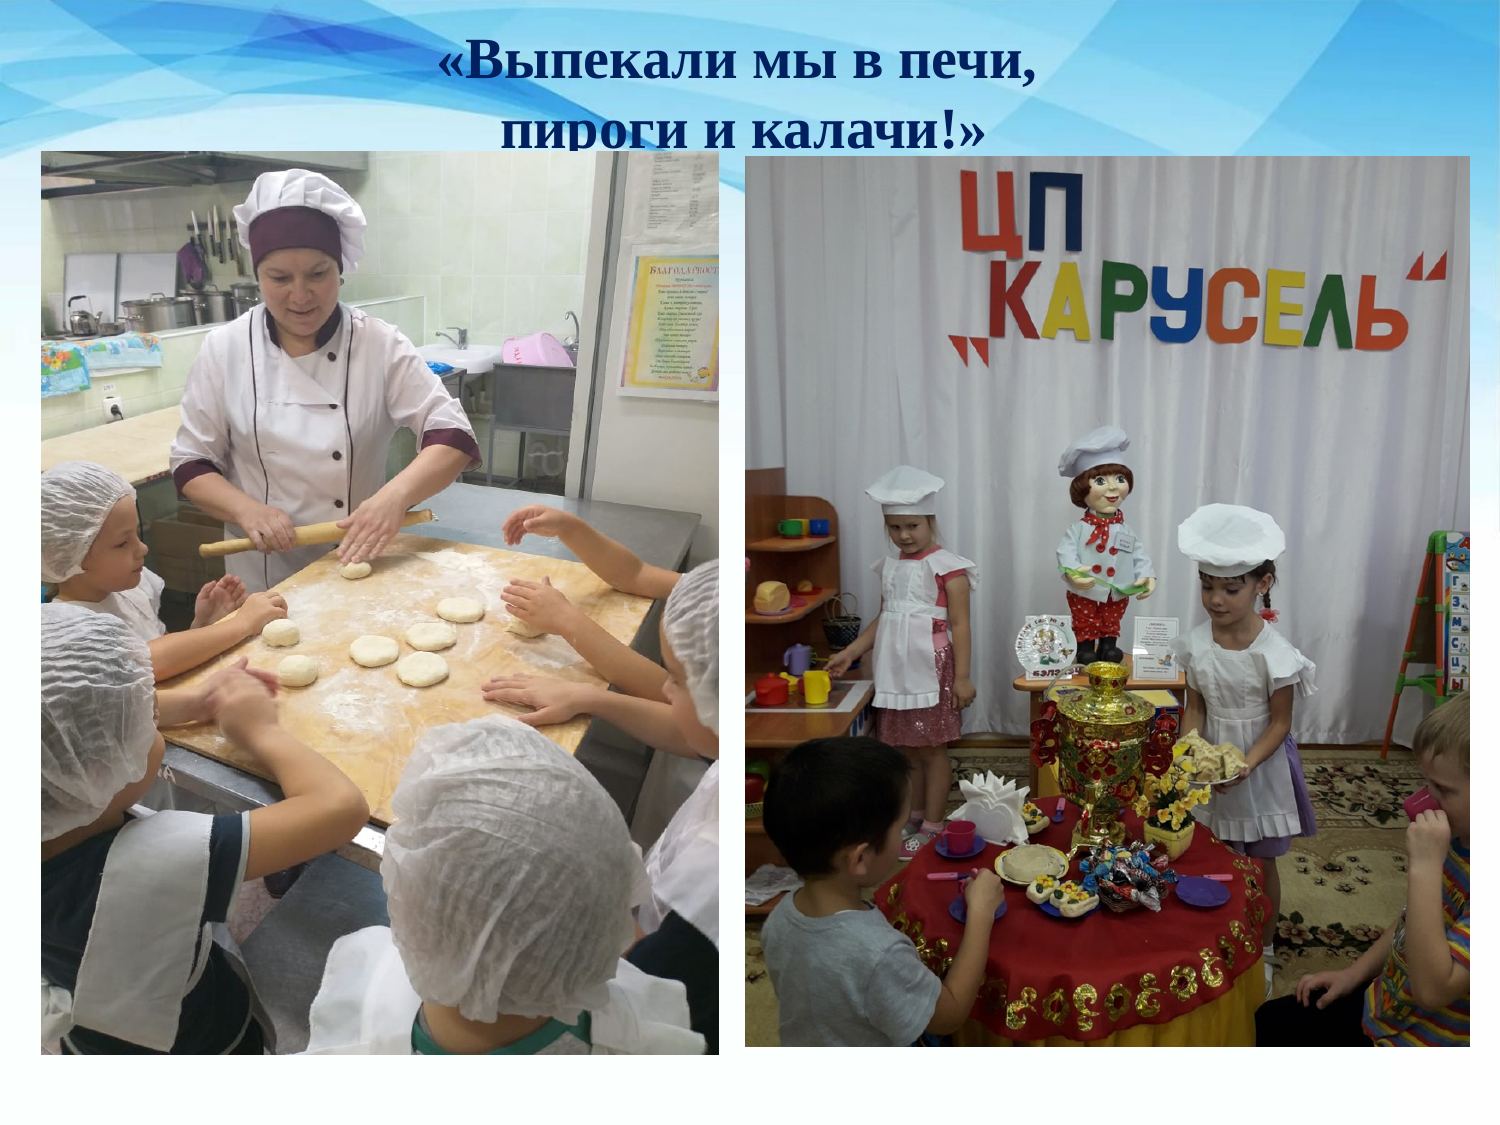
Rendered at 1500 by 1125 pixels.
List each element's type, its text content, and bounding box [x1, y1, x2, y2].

picture [0, 0, 1500, 1125]
text_box «Выпекали мы в печи, пироги и калачи!» [181, 0, 1307, 198]
